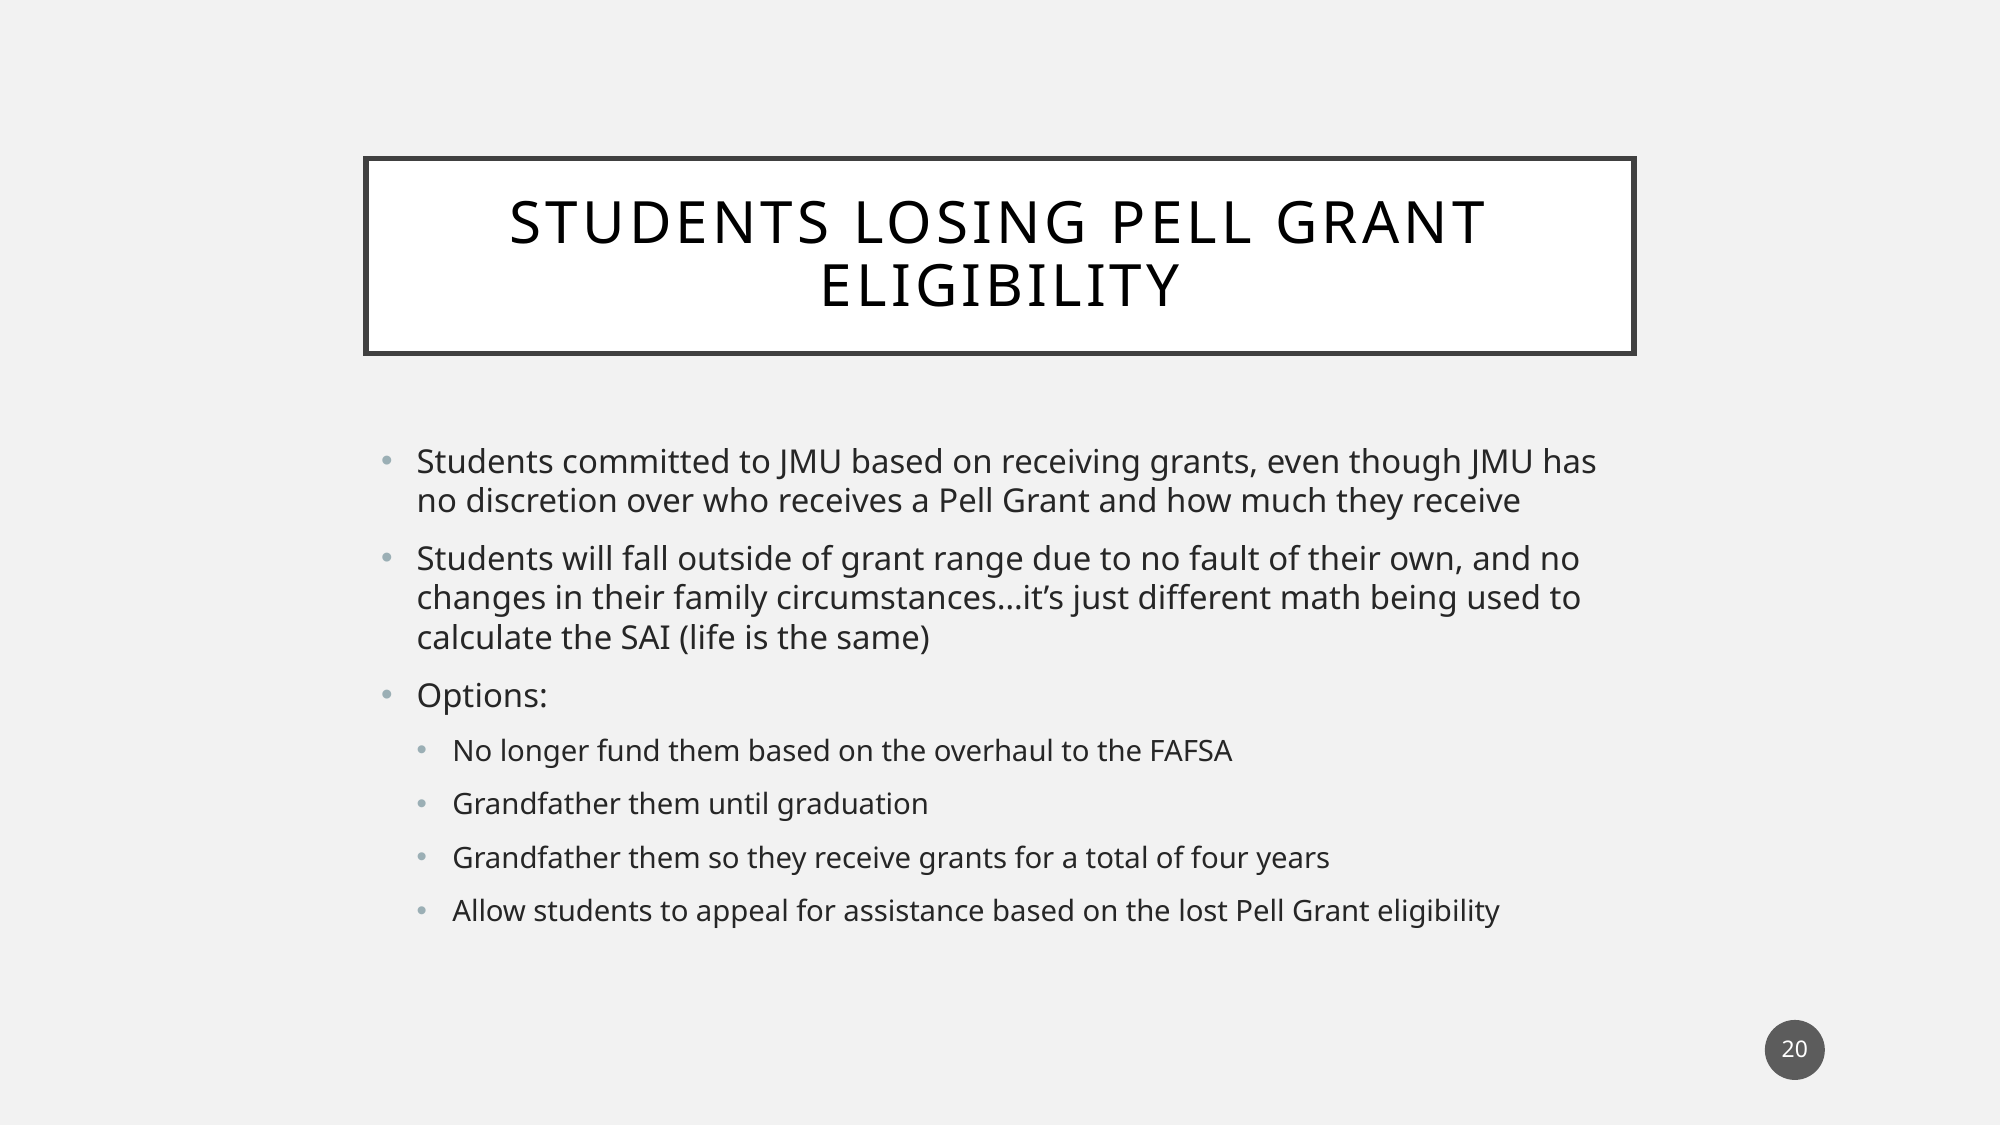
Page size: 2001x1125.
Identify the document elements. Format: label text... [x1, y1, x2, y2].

slide_number 20 [1764, 1019, 1825, 1080]
title Students losing pell Grant eligibility [363, 156, 1637, 356]
list Students committed to JMU based on receiving grants, even though JMU has no discretion over who receives a Pell Grant and how much they receive Students will fall outside of grant range due to no fault of their own, and no changes in their family circumstances…it’s just different math being used to calculate the SAI (life is the same) Options: No longer fund them based on the overhaul to the FAFSA Grandfather them until graduation Grandfather them so they receive grants for a total of four years Allow students to appeal for assistance based on the lost Pell Grant eligibility [366, 432, 1634, 942]
